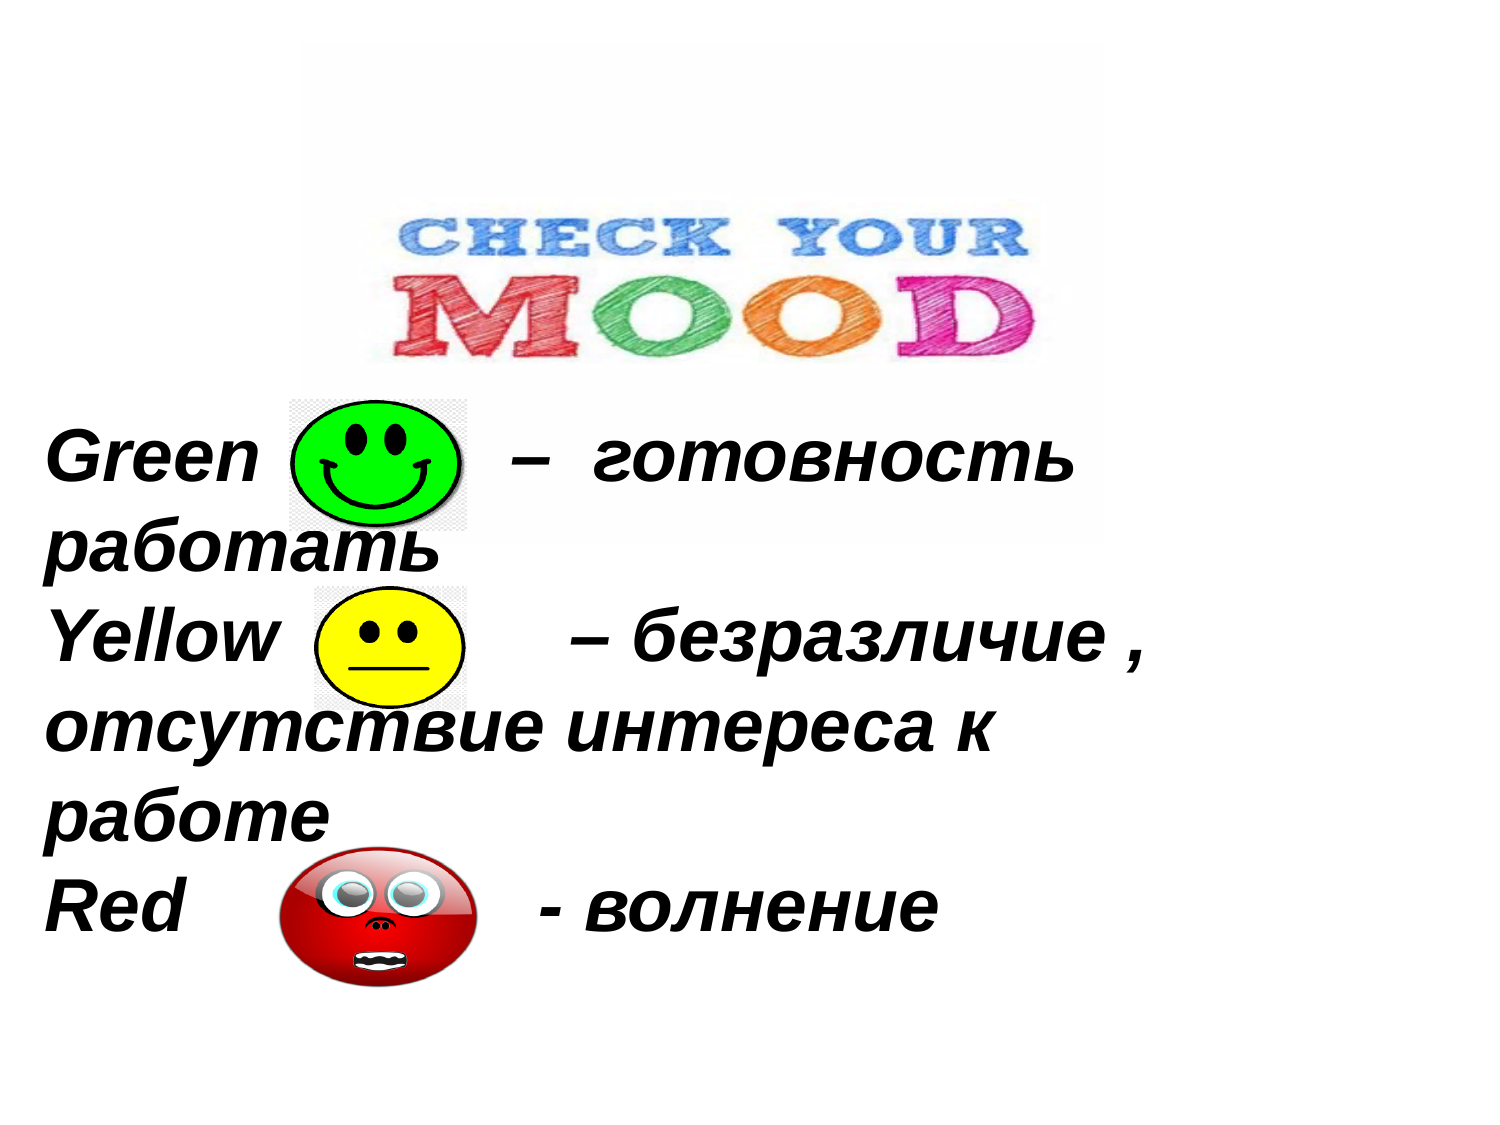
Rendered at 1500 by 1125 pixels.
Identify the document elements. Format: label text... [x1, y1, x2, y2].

picture [288, 42, 1105, 545]
picture [314, 585, 467, 710]
picture [276, 845, 479, 988]
text_box Green – готовность работать Yellow – безразличие , отсутствие интереса к работе Red - волнение [29, 399, 1317, 955]
